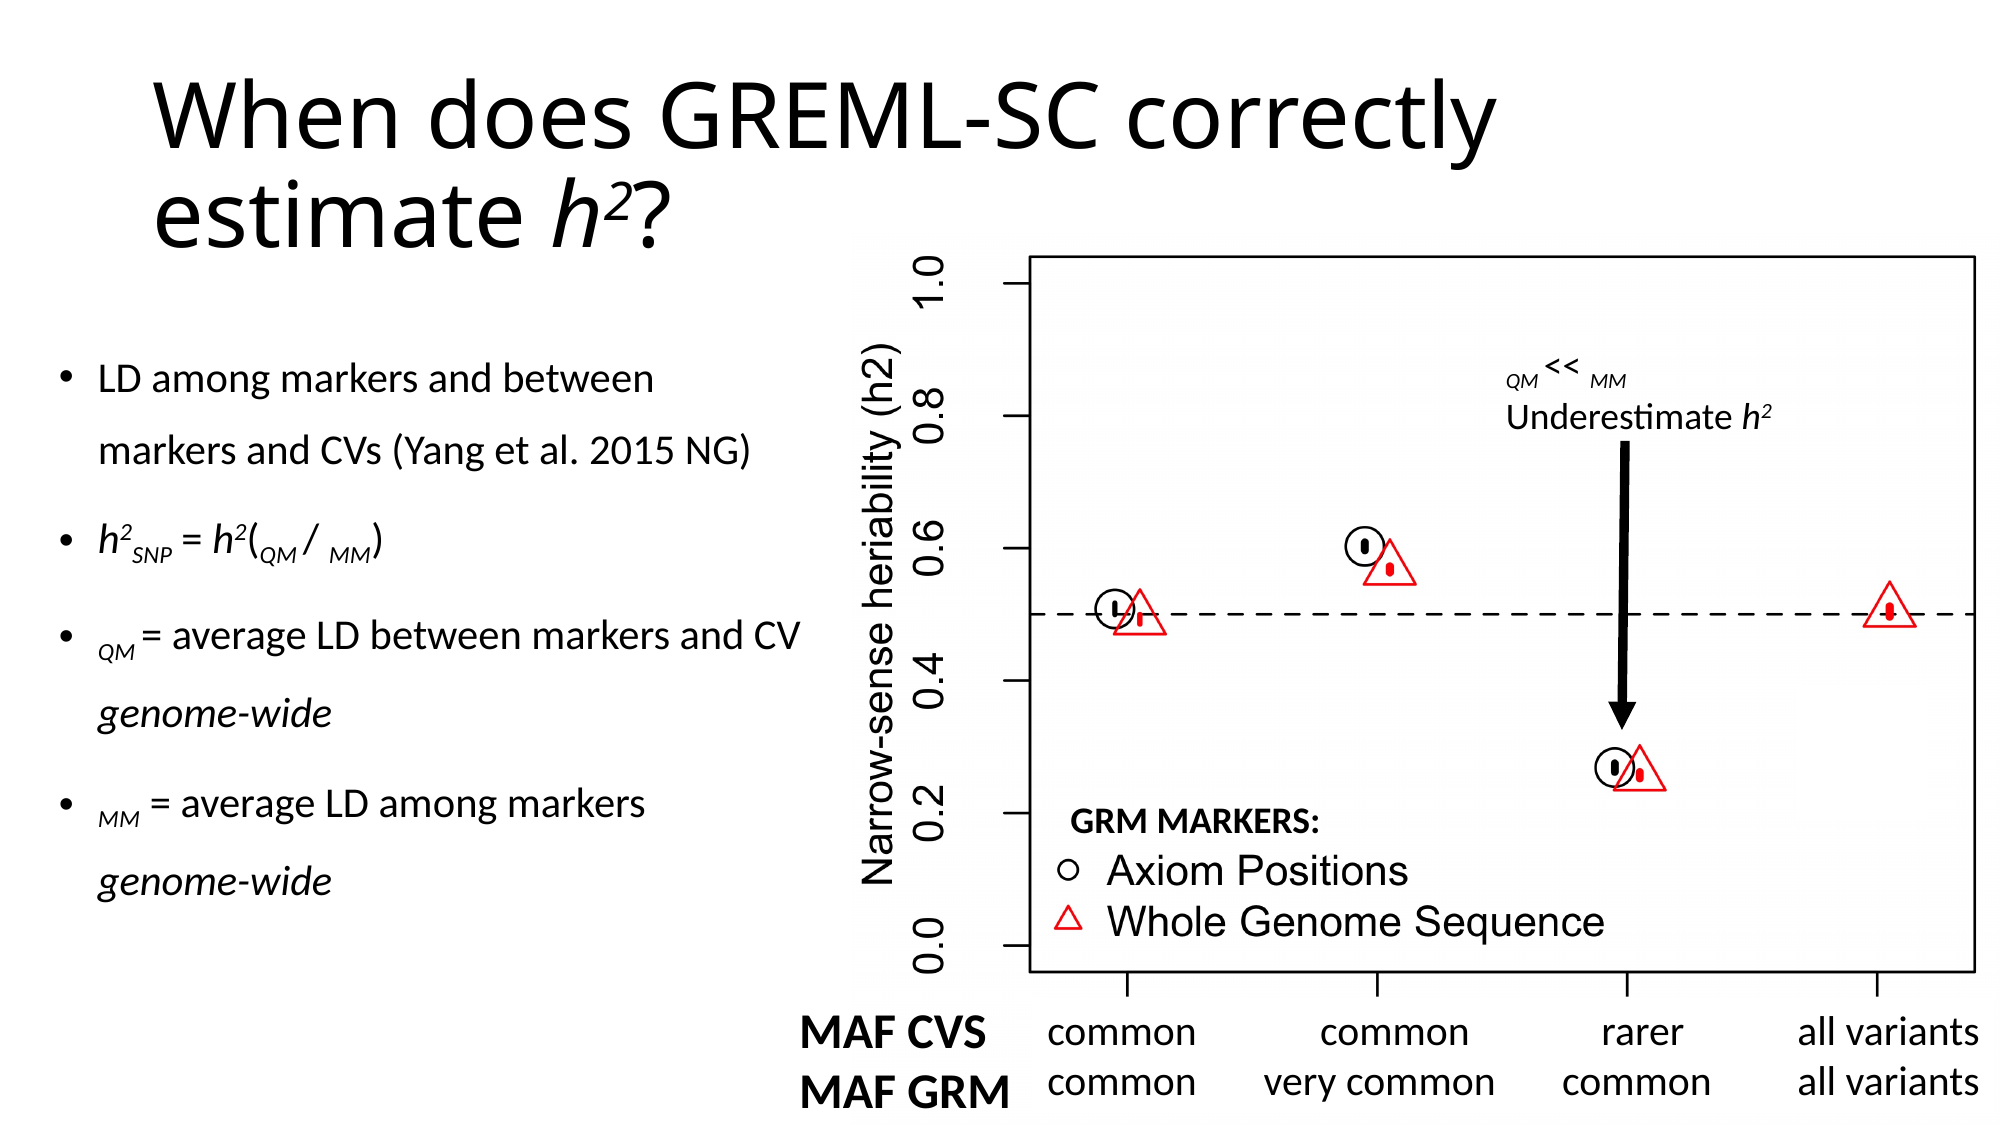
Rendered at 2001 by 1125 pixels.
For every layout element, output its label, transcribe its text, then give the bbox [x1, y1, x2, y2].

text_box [1621, 440, 1625, 731]
title When does GREML-SC correctly estimate h2? [137, 59, 1863, 278]
text_box MAF CVS MAF GRM [784, 990, 851, 1125]
picture [851, 231, 2000, 1125]
